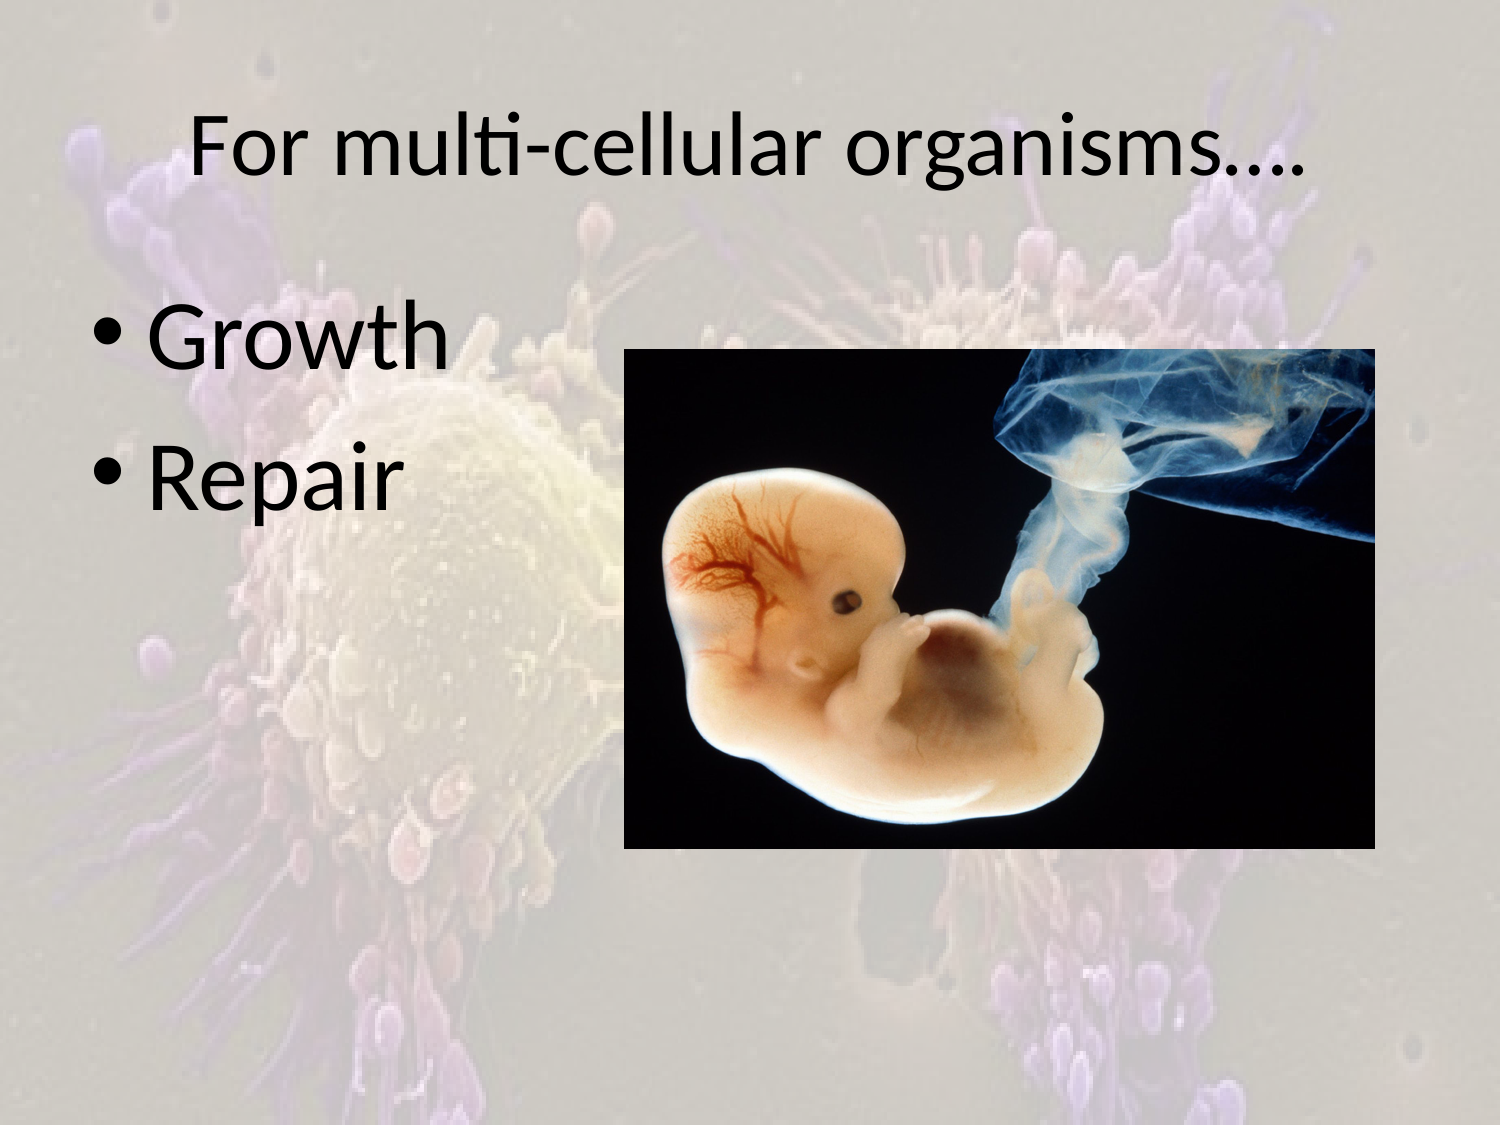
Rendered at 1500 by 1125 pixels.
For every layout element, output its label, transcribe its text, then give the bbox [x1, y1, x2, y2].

picture [624, 349, 1375, 850]
list Growth Repair [75, 262, 1425, 1005]
title For multi-cellular organisms…. [75, 45, 1425, 233]
